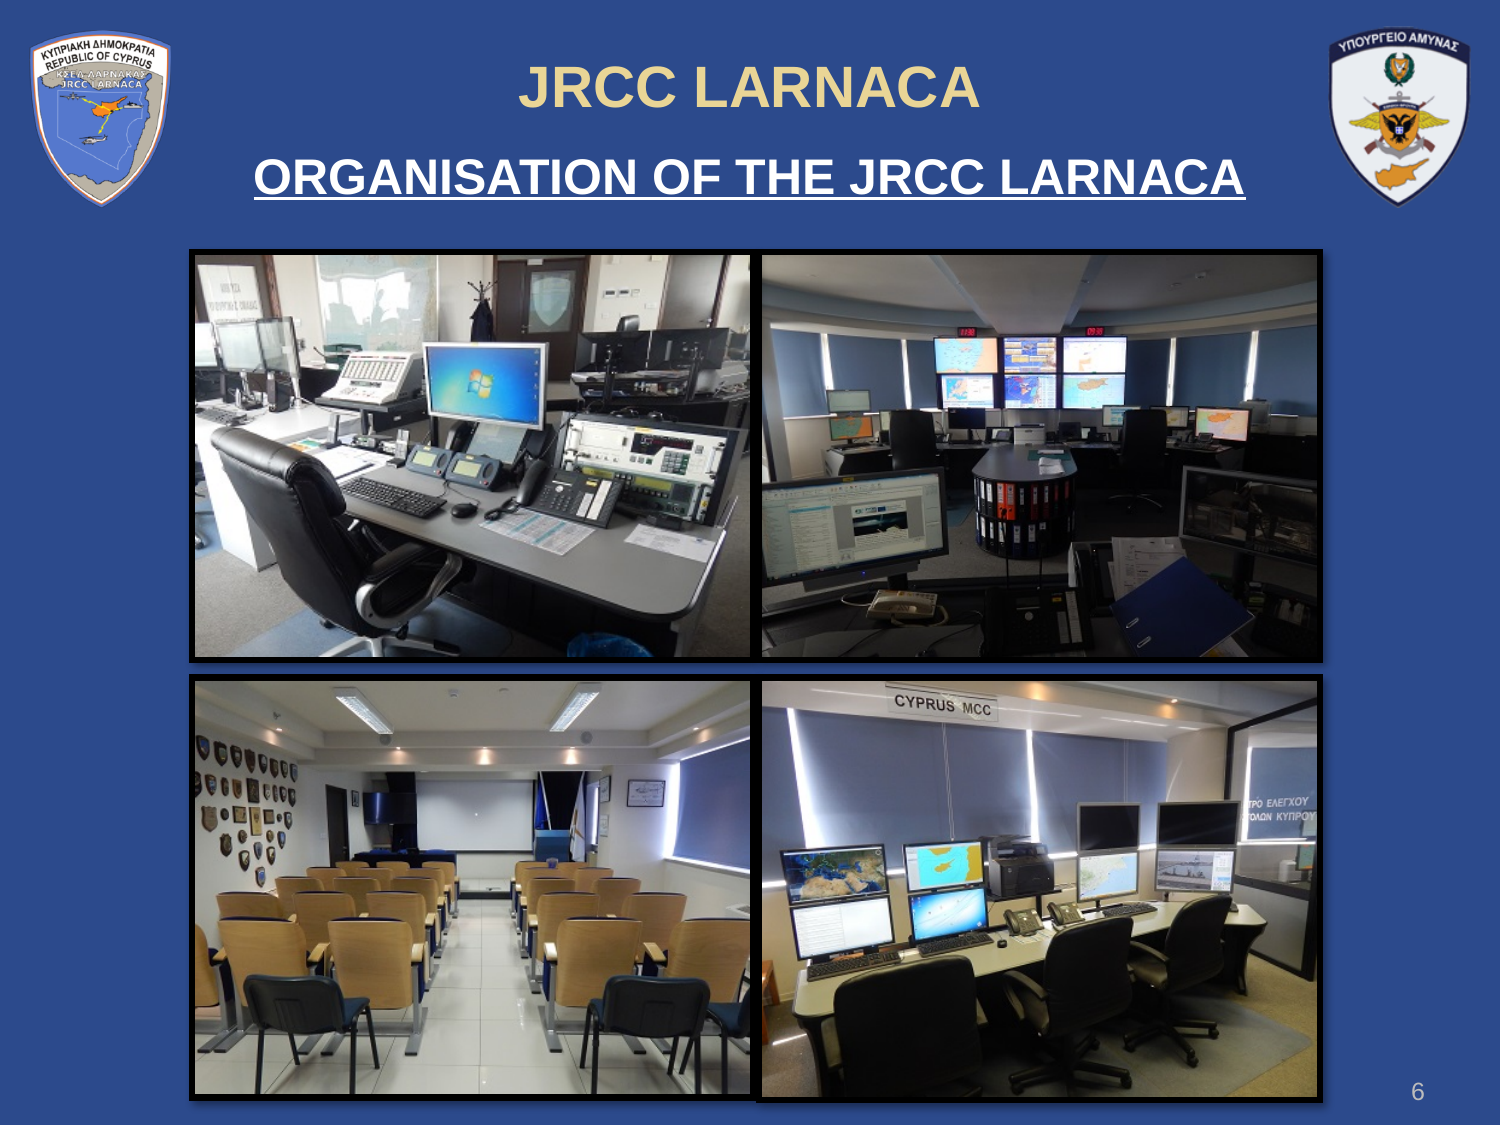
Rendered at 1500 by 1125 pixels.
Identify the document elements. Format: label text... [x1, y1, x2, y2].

picture [194, 680, 751, 1095]
picture [194, 255, 751, 658]
text_box ORGANISATION OF THE JRCC LARNACA [0, 137, 1500, 212]
text_box JRCC LARNACA [0, 7, 1500, 137]
slide_number 6 [1359, 1052, 1425, 1113]
picture [761, 255, 1318, 658]
picture [761, 680, 1318, 1098]
